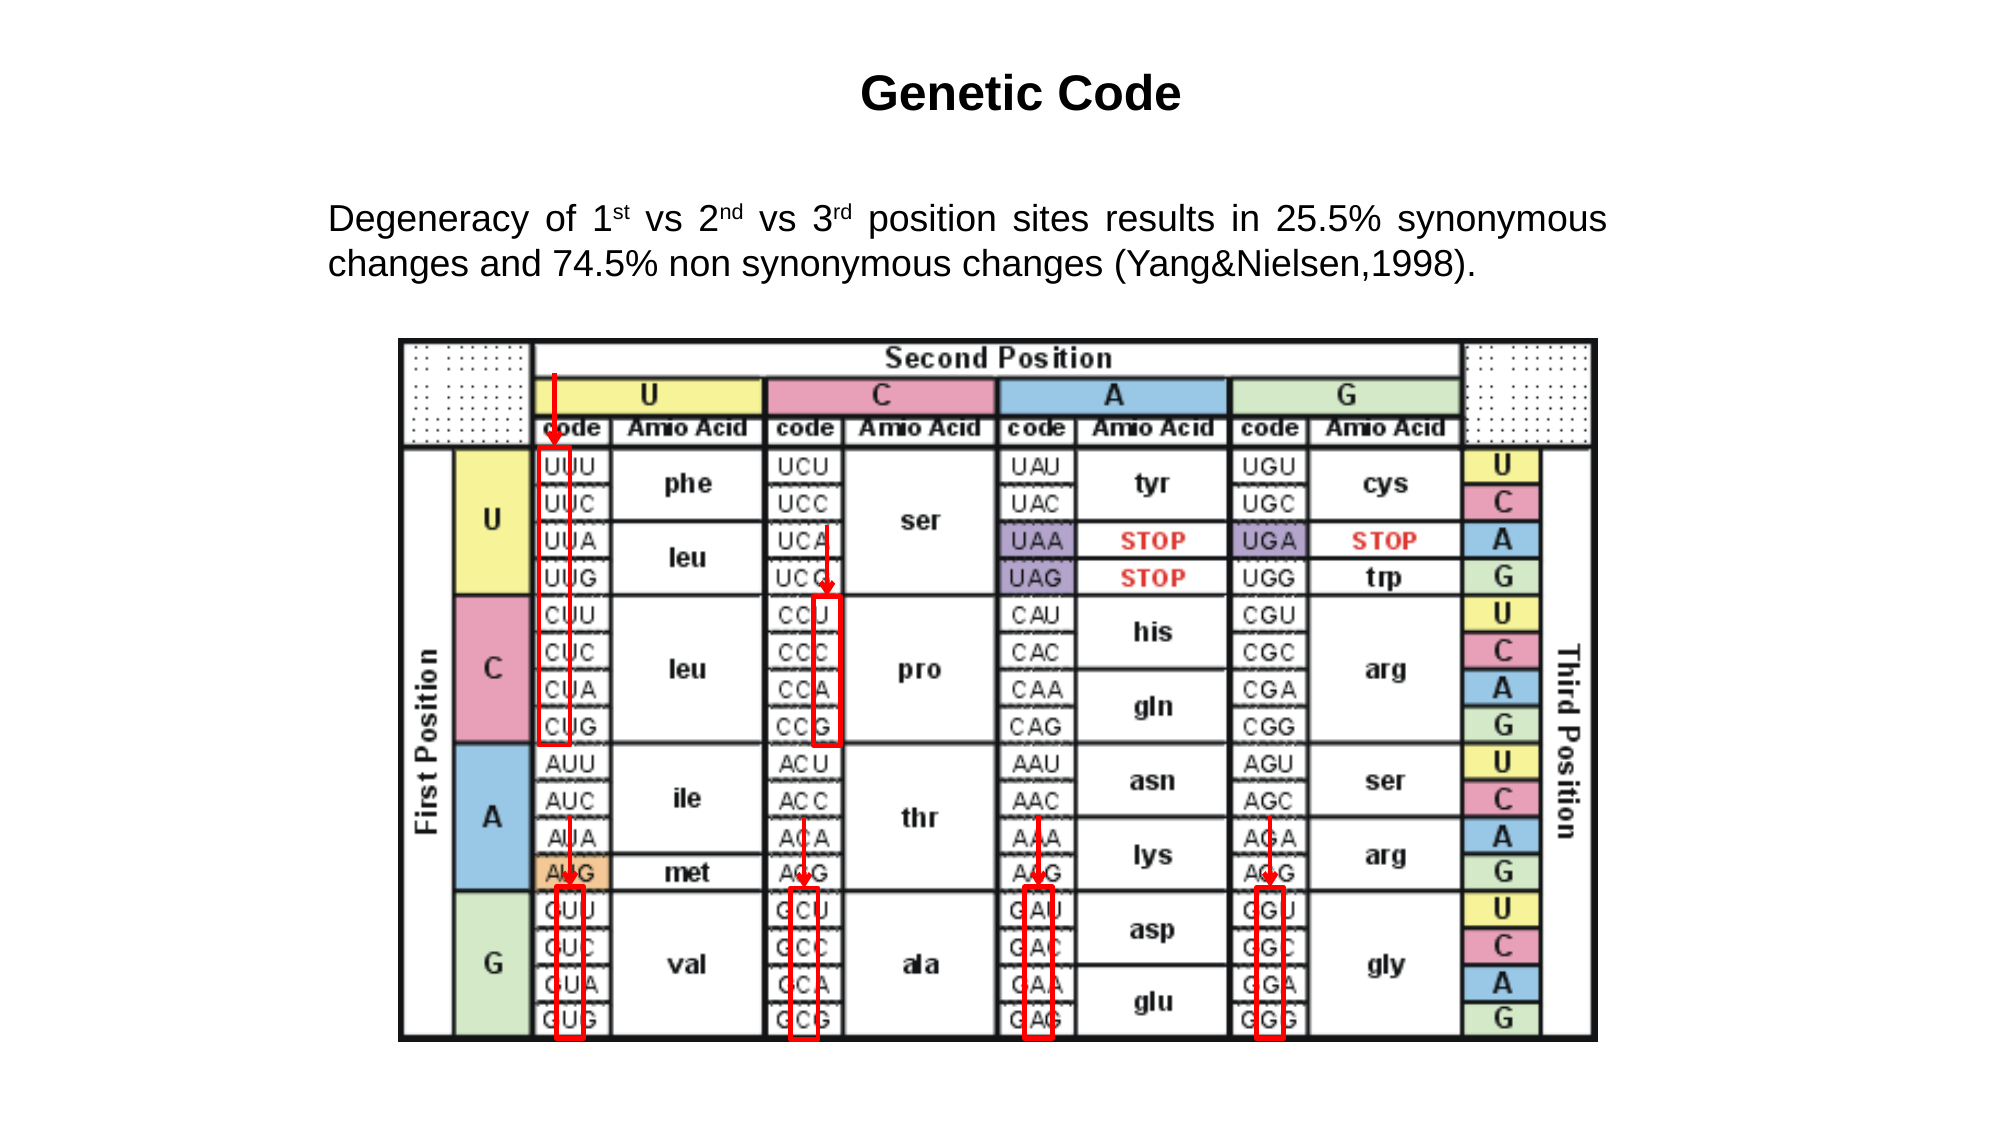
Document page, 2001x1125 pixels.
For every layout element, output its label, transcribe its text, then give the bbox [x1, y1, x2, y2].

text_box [538, 372, 571, 746]
picture [397, 338, 1599, 1042]
title Degeneracy of 1st vs 2nd vs 3rd position sites results in 25.5% synonymous changes and 74.5% non synonymous changes (Yang&Nielsen,1998). [312, 199, 1623, 279]
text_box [1256, 816, 1285, 1039]
text_box Genetic Code [844, 53, 1212, 129]
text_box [813, 525, 842, 746]
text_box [555, 815, 585, 1039]
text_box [1024, 815, 1053, 1039]
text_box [790, 816, 819, 1040]
